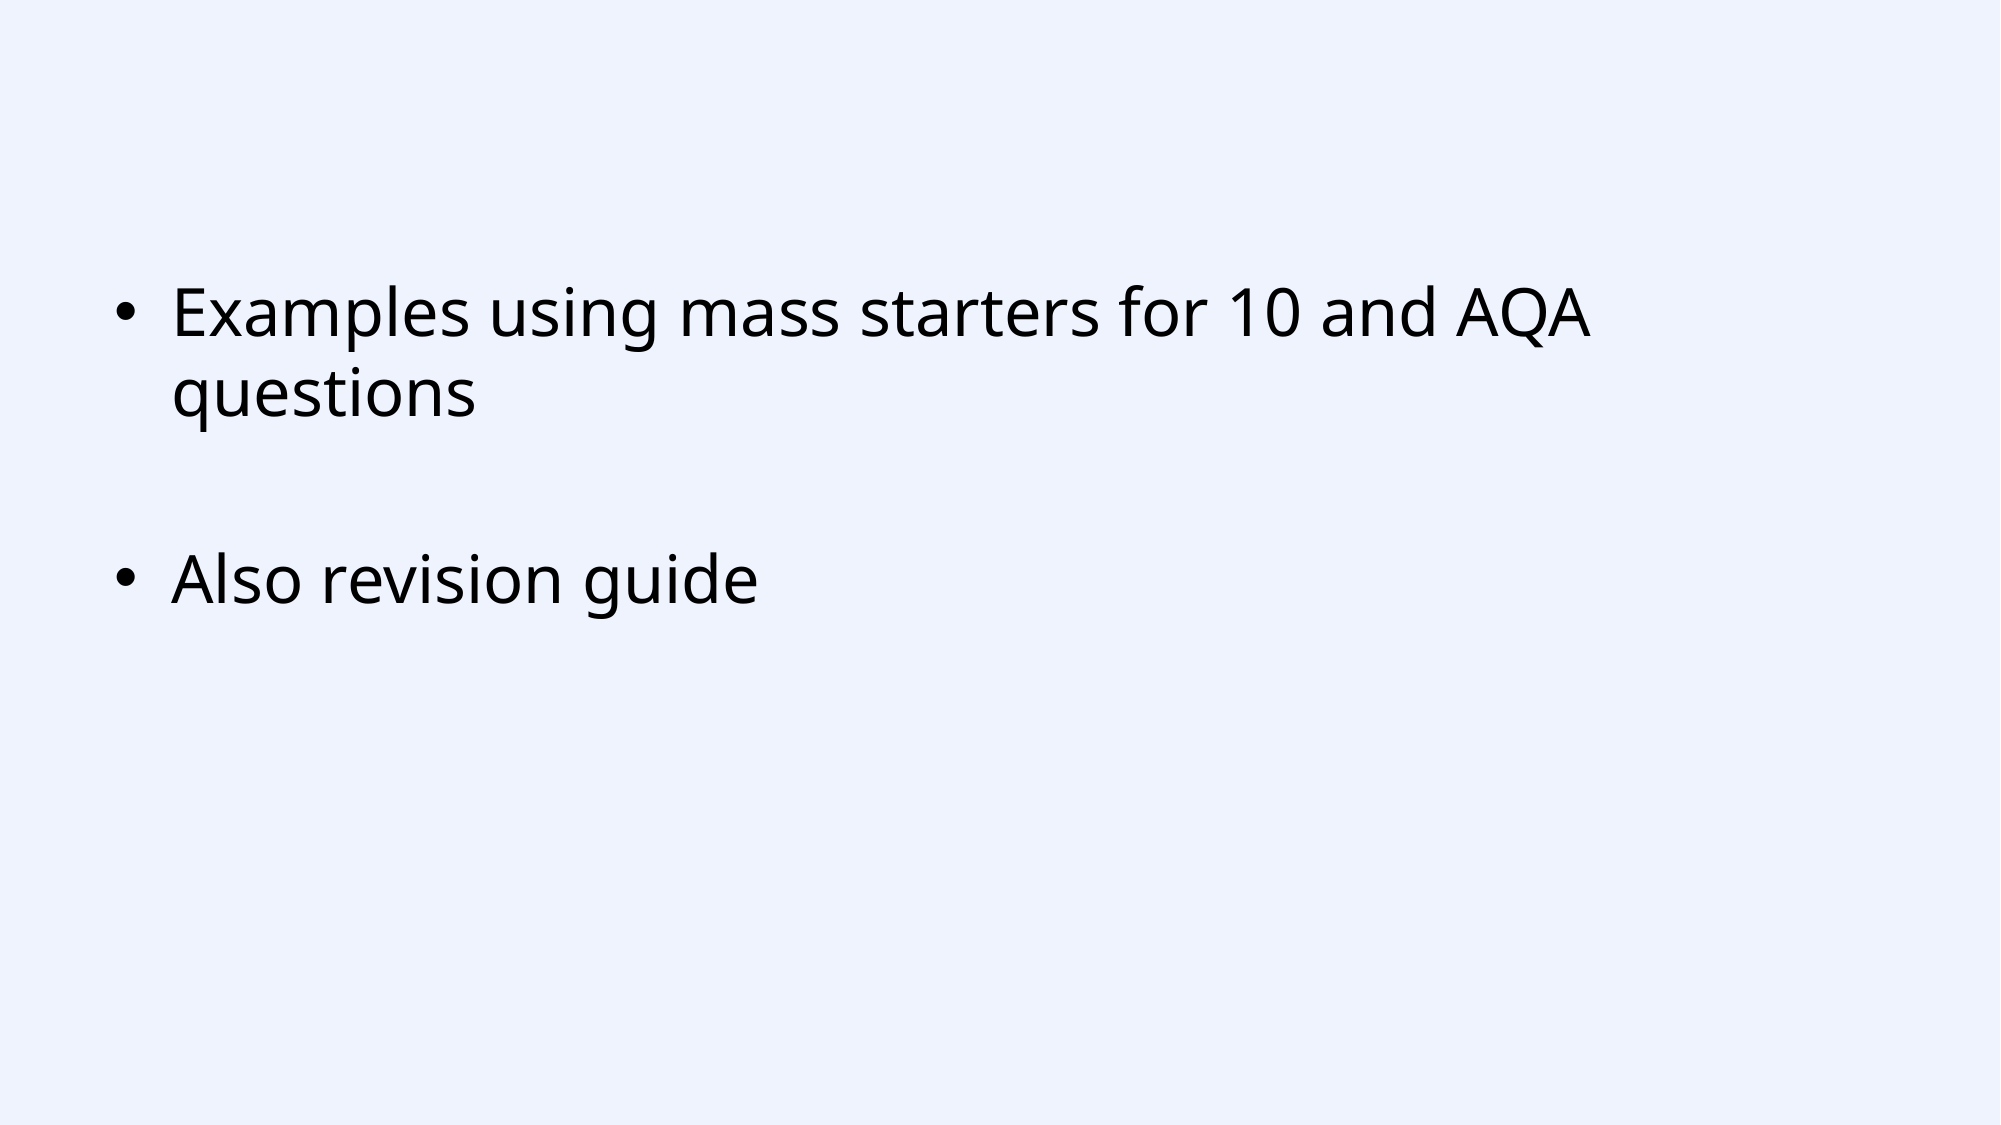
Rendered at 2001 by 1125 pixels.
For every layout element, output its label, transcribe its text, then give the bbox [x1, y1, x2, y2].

list Examples using mass starters for 10 and AQA questions Also revision guide [99, 262, 1900, 1005]
